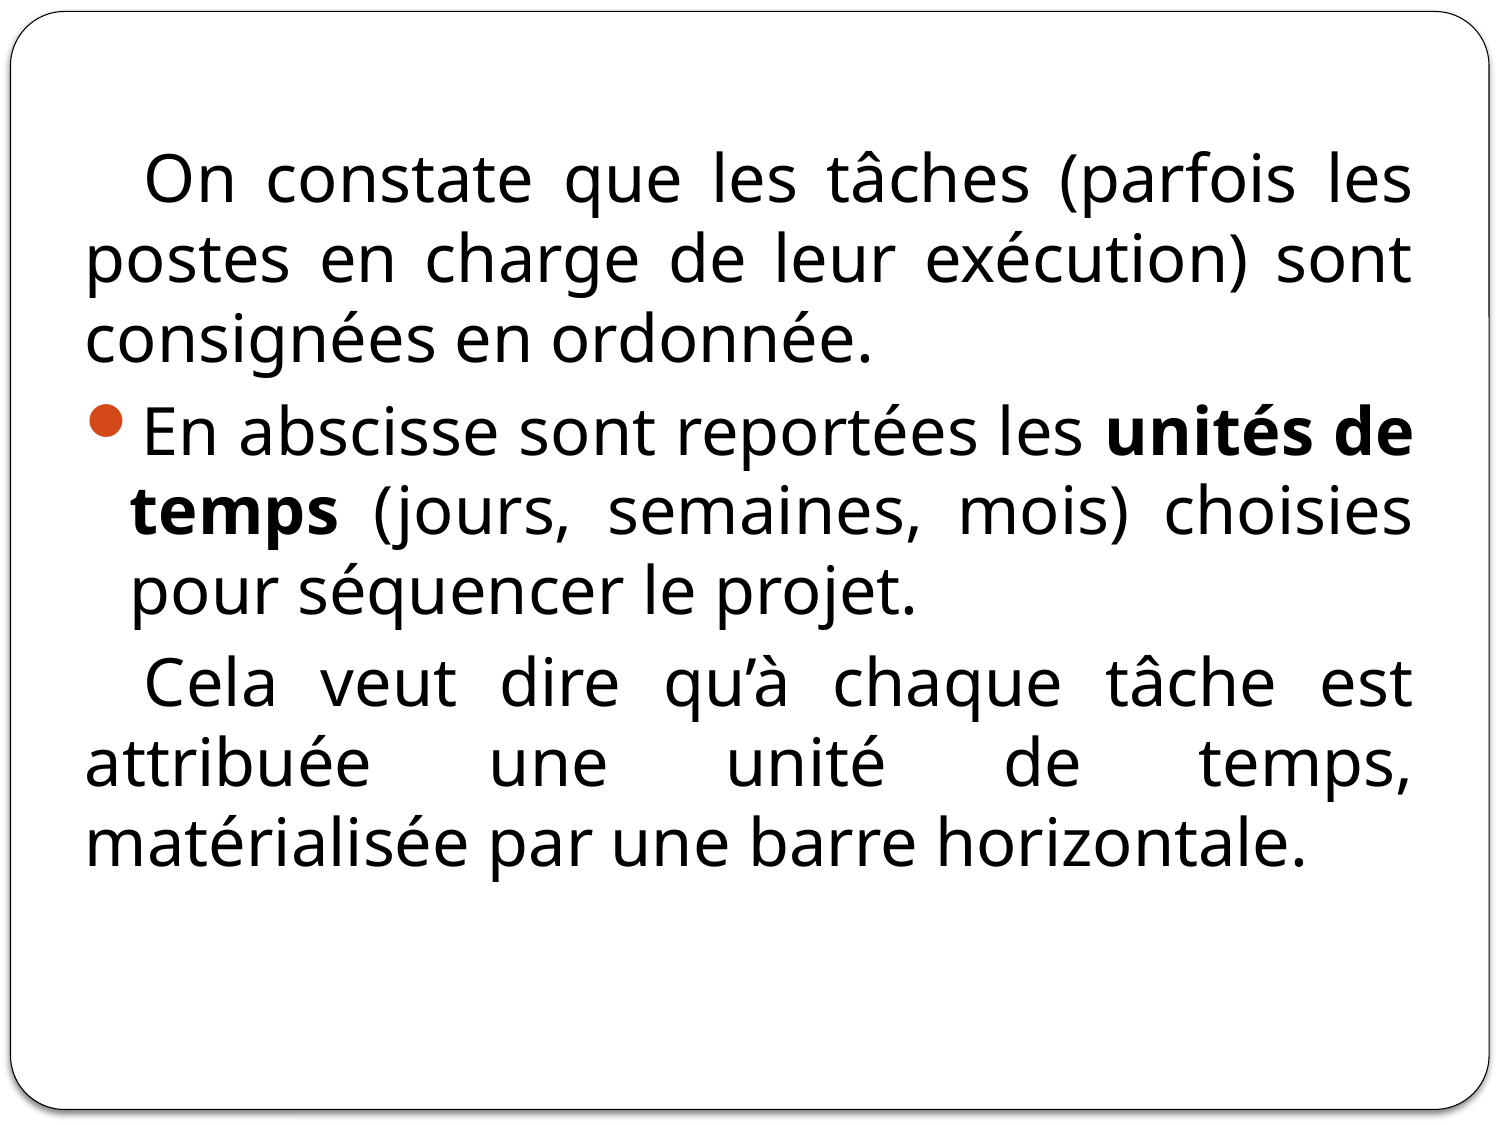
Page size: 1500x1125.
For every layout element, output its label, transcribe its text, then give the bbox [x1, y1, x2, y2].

list On constate que les tâches (parfois les postes en charge de leur exécution) sont consignées en ordonnée. En abscisse sont reportées les unités de temps (jours, semaines, mois) choisies pour séquencer le projet. Cela veut dire qu’à chaque tâche est attribuée une unité de temps, matérialisée par une barre horizontale. [70, 128, 1430, 879]
